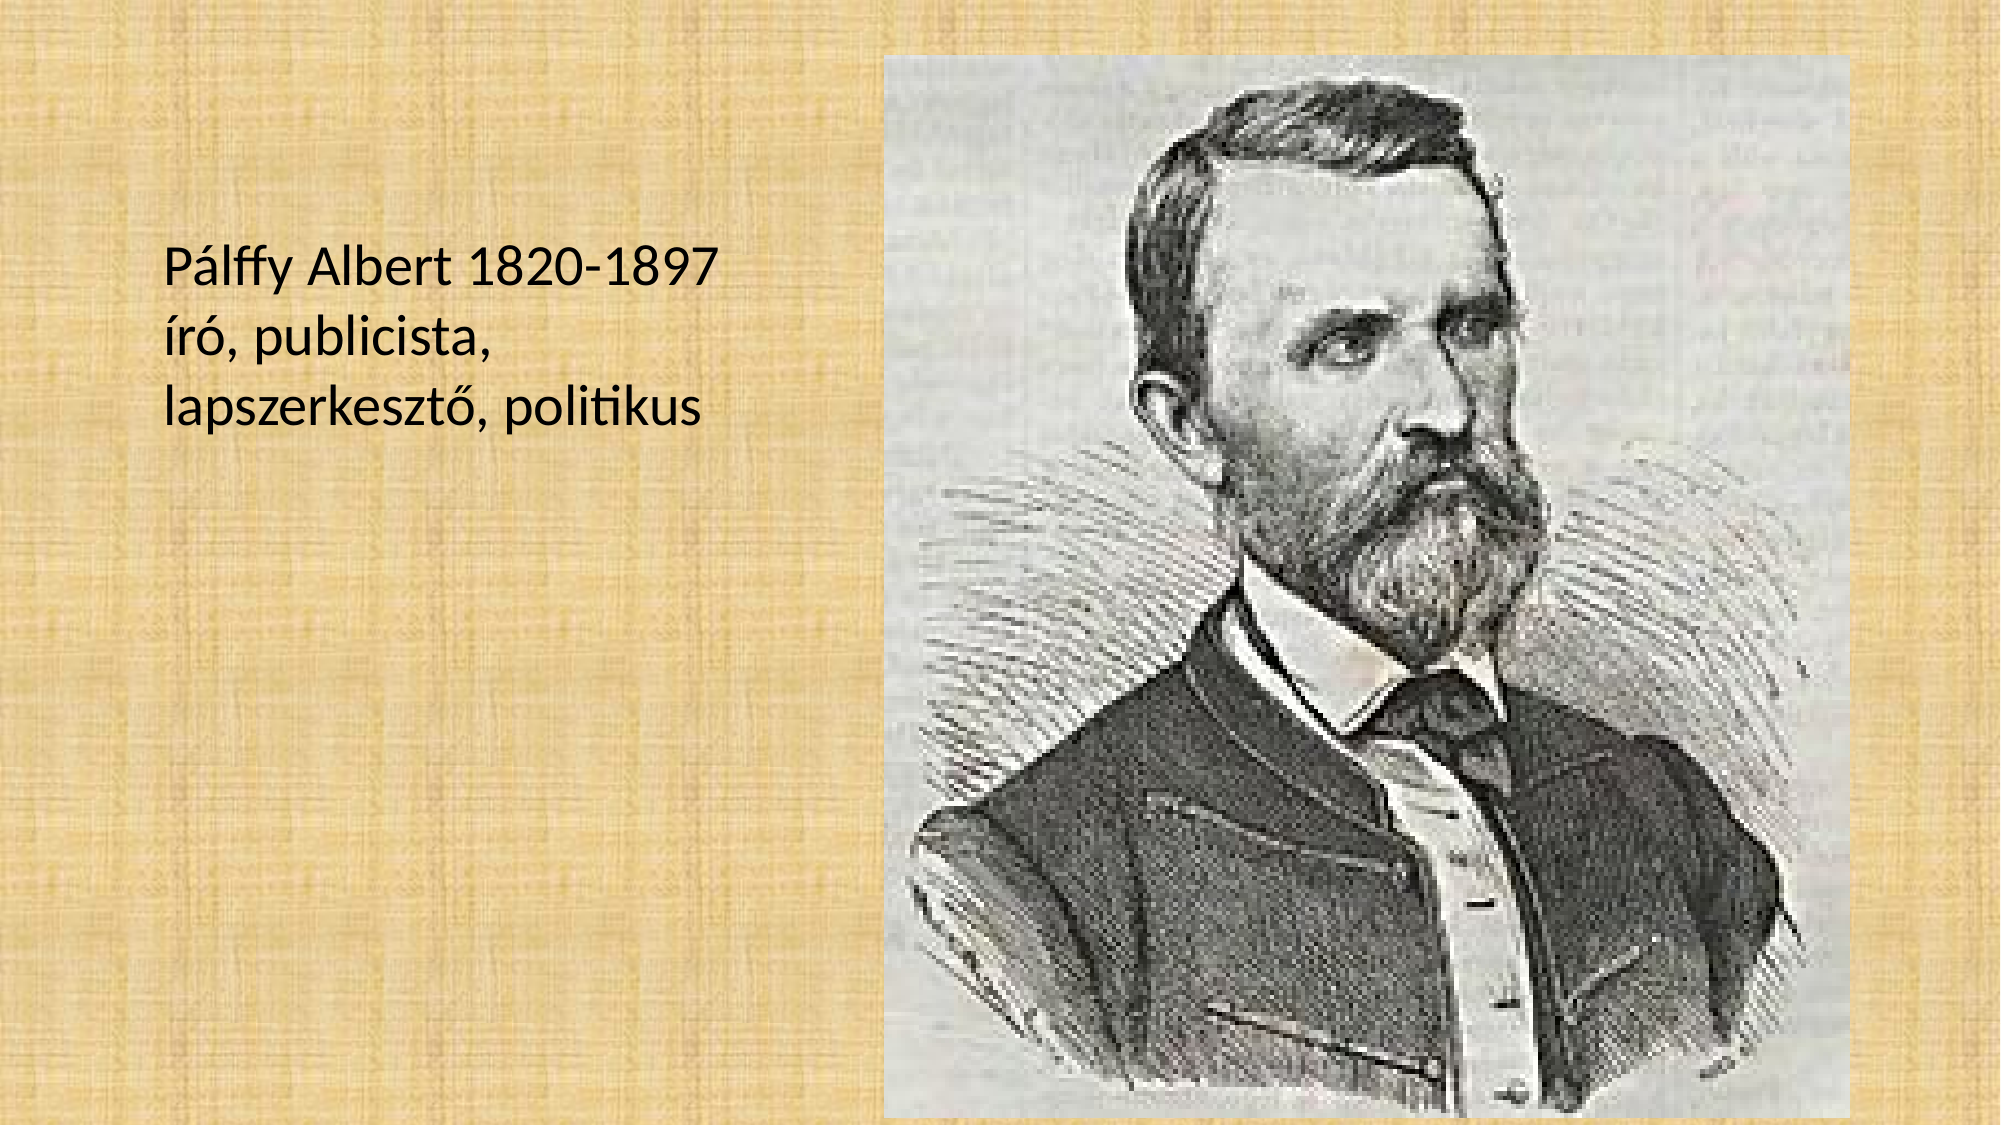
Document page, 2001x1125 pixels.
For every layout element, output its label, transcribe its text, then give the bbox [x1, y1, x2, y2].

text_box Pálffy Albert 1820-1897 író, publicista, lapszerkesztő, politikus [148, 219, 834, 445]
picture [0, 0, 2001, 1125]
